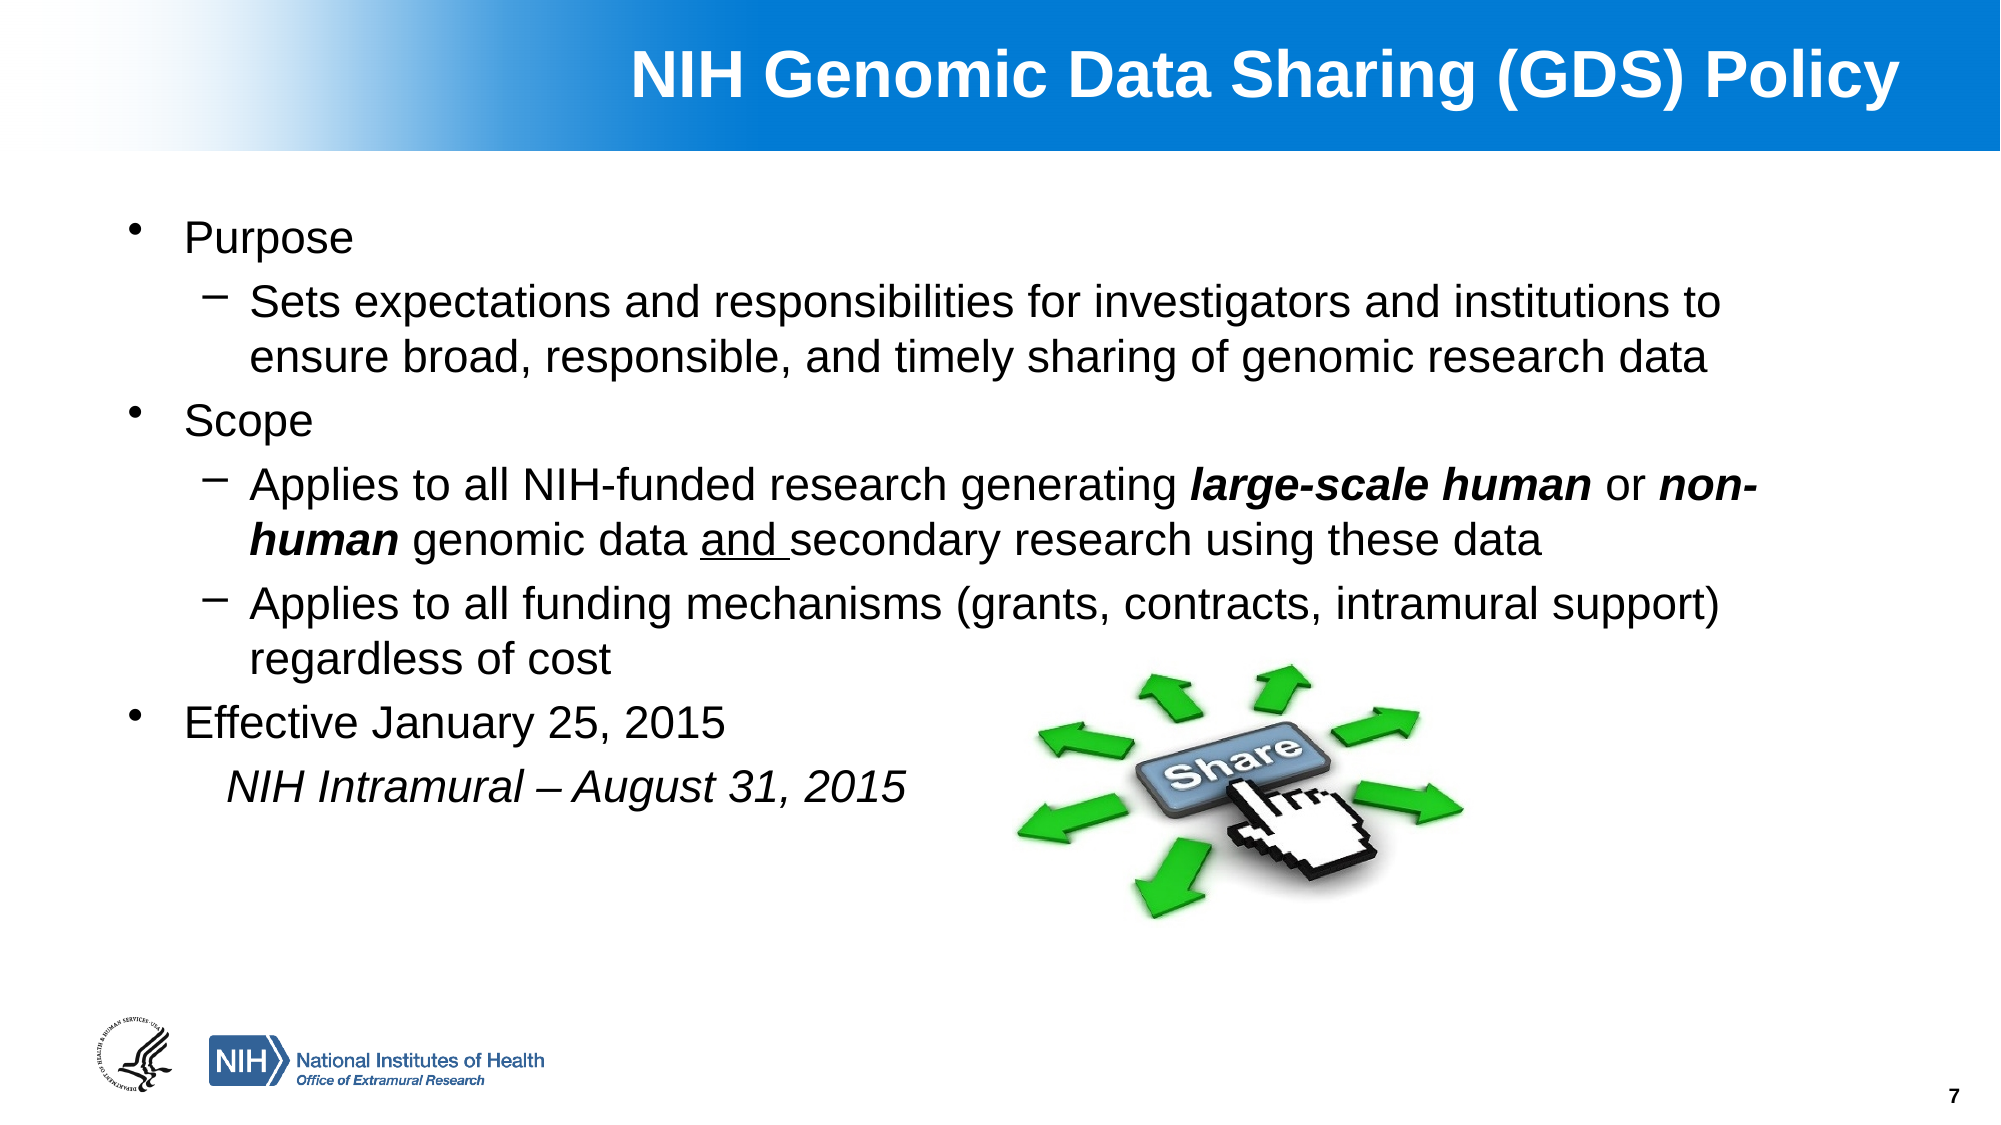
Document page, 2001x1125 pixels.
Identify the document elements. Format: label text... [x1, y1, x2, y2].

slide_number 7 [1674, 1074, 1975, 1101]
list Purpose Sets expectations and responsibilities for investigators and institutions to ensure broad, responsible, and timely sharing of genomic research data Scope Applies to all NIH-funded research generating large-scale human or non-human genomic data and secondary research using these data Applies to all funding mechanisms (grants, contracts, intramural support) regardless of cost Effective January 25, 2015 NIH Intramural – August 31, 2015 [112, 200, 1875, 875]
title NIH Genomic Data Sharing (GDS) Policy [249, 54, 1917, 148]
picture [97, 1017, 173, 1093]
picture [1012, 653, 1476, 928]
picture [200, 1024, 550, 1093]
picture [0, 0, 2000, 151]
